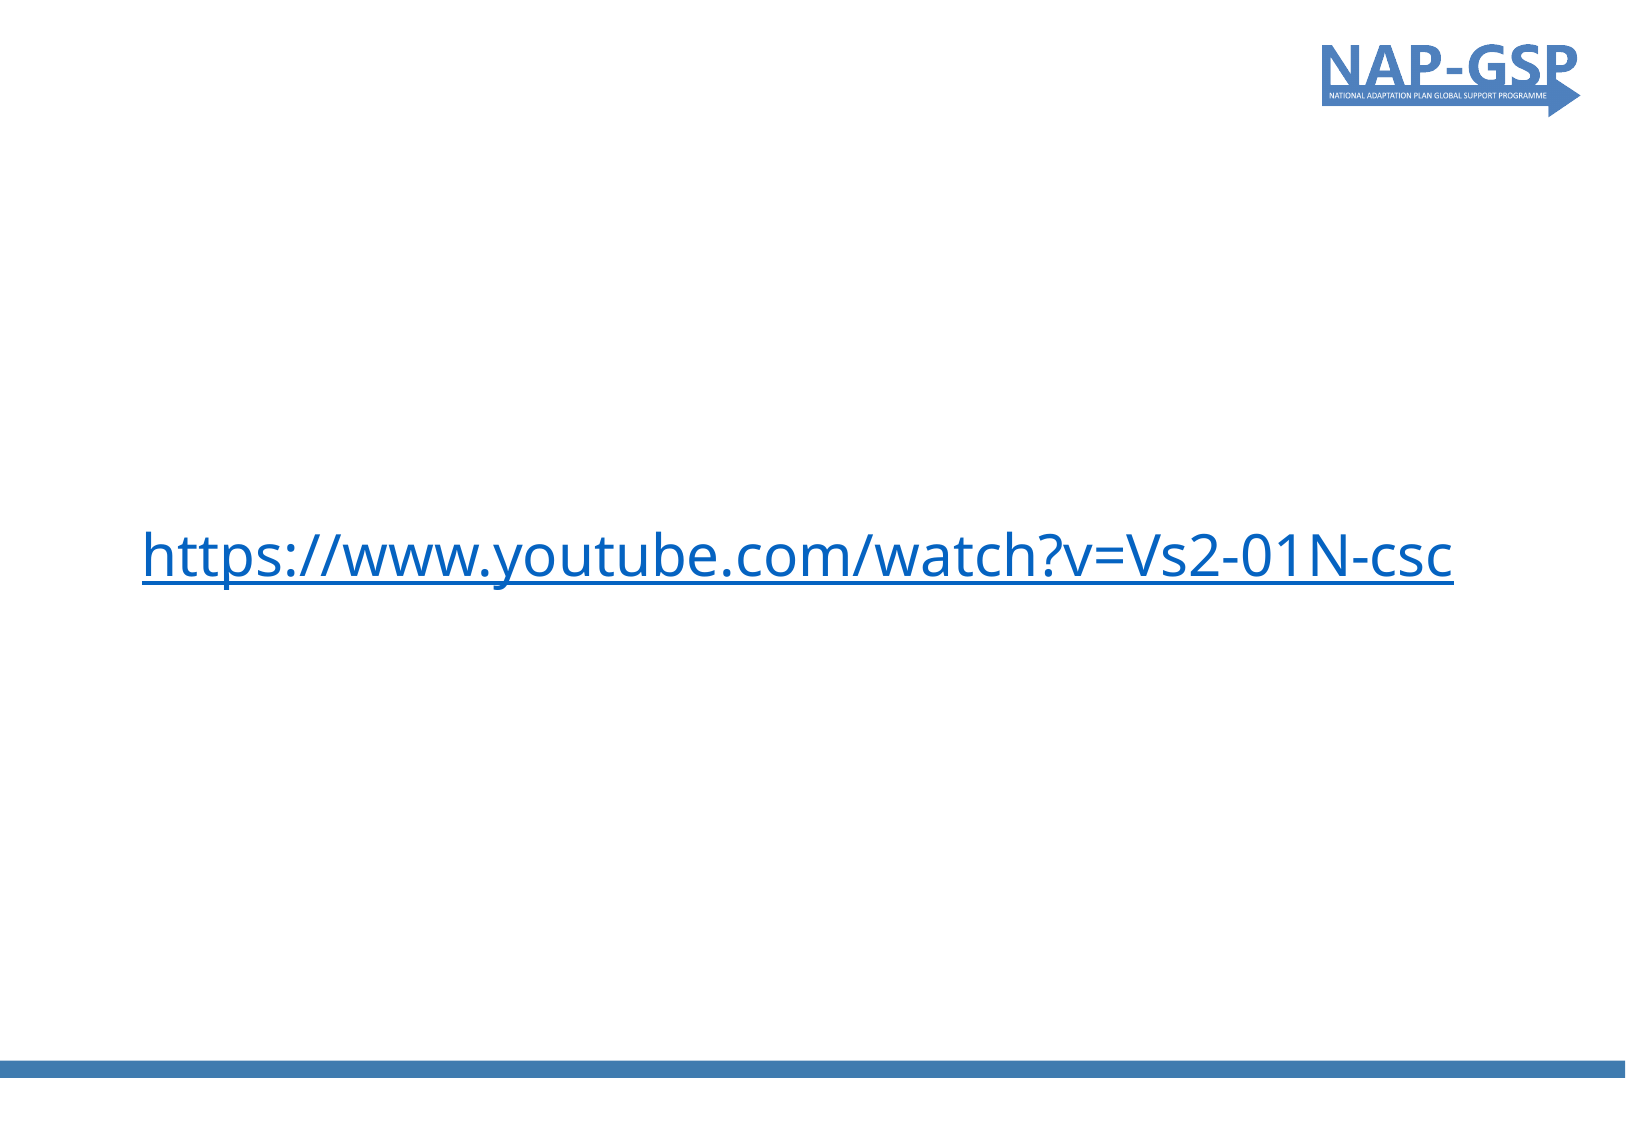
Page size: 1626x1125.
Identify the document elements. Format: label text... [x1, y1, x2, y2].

list https://www.youtube.com/watch?v=Vs2-01N-csc [111, 299, 1514, 1014]
picture [1322, 44, 1581, 119]
